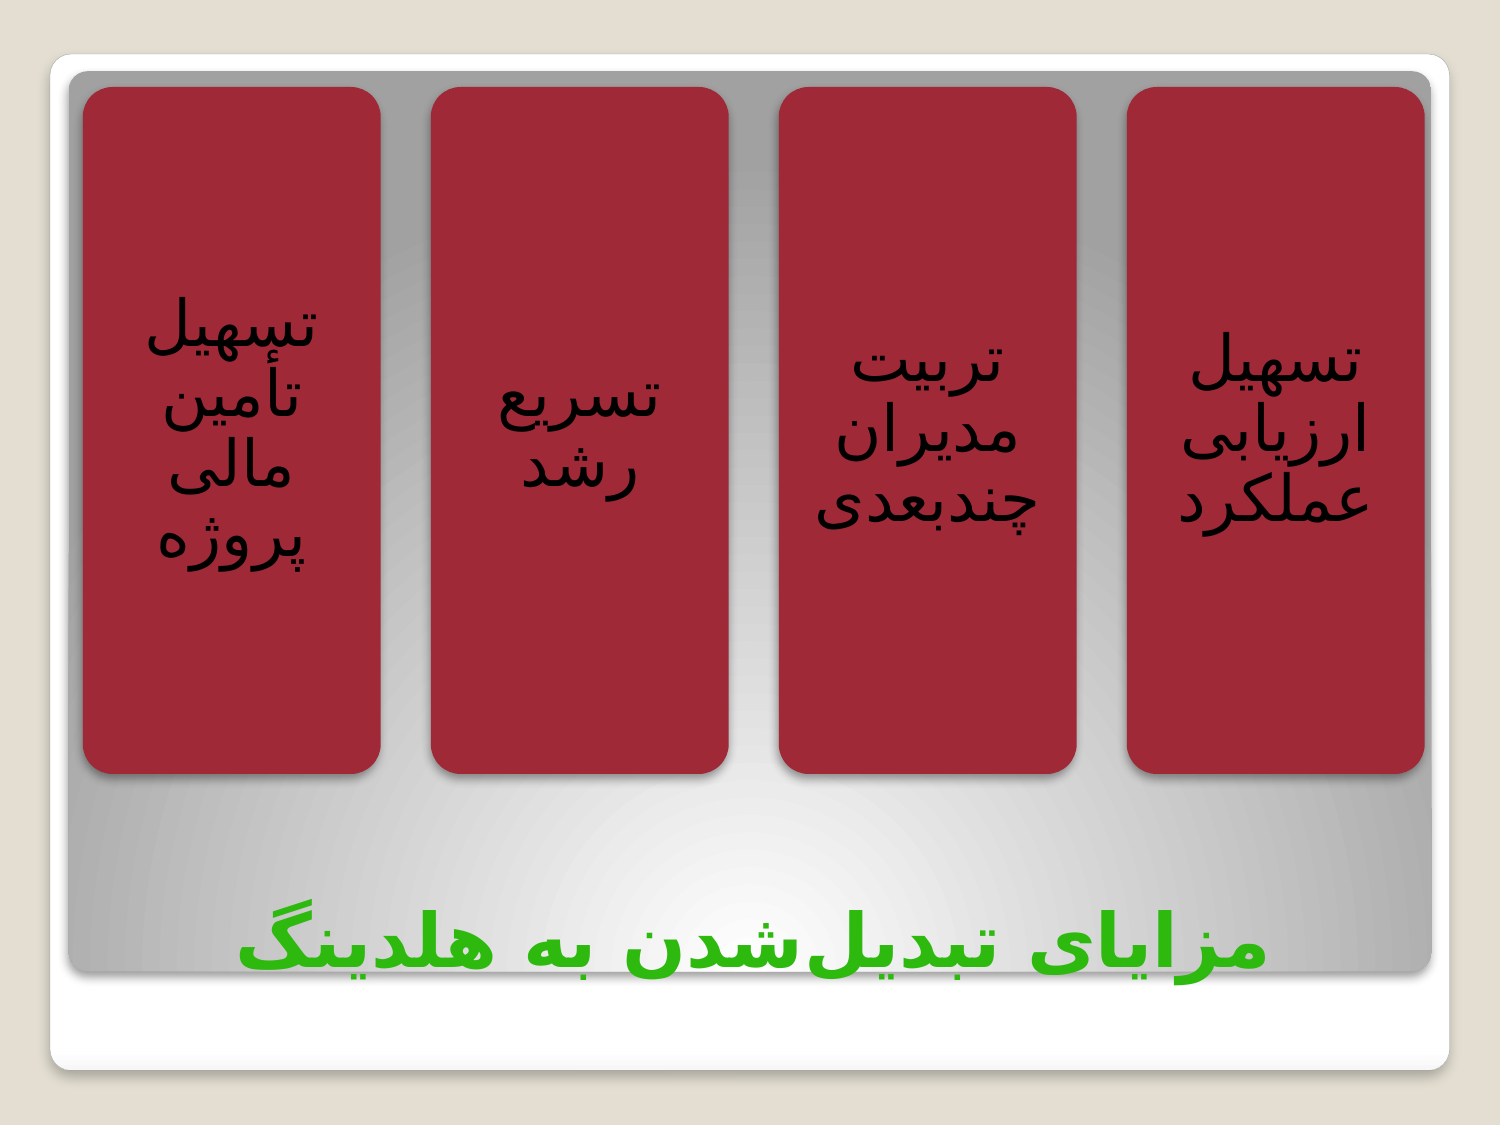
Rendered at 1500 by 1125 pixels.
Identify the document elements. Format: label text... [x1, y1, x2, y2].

title مزایای تبدیل‌شدن به هلدینگ [82, 817, 1425, 990]
text_box تسهیل ارزیابی عملکرد [1126, 86, 1425, 774]
text_box تربیت مدیران چندبعدی [778, 86, 1077, 774]
text_box تسهیل تأمین مالی پروژه [82, 86, 381, 774]
text_box تسریع رشد [430, 86, 729, 774]
